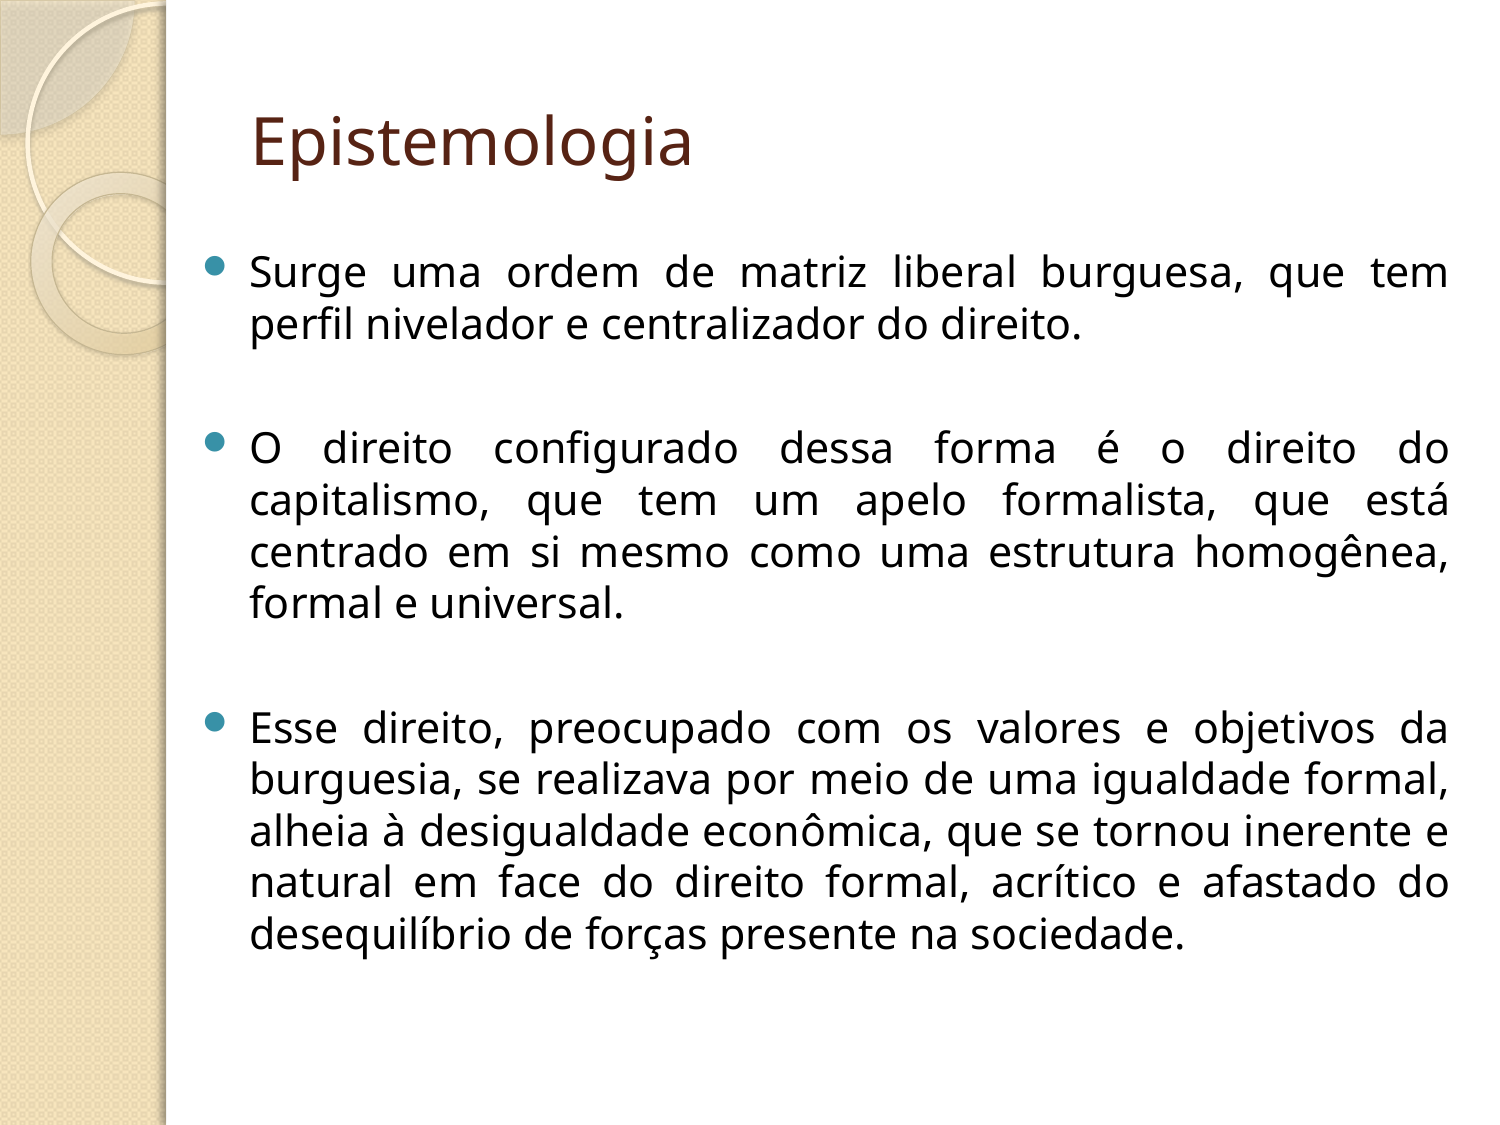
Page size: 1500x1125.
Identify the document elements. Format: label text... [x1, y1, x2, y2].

list Surge uma ordem de matriz liberal burguesa, que tem perfil nivelador e centralizador do direito. O direito configurado dessa forma é o direito do capitalismo, que tem um apelo formalista, que está centrado em si mesmo como uma estrutura homogênea, formal e universal. Esse direito, preocupado com os valores e objetivos da burguesia, se realizava por meio de uma igualdade formal, alheia à desigualdade econômica, que se tornou inerente e natural em face do direito formal, acrítico e afastado do desequilíbrio de forças presente na sociedade. [183, 237, 1466, 1025]
title Epistemologia [235, 45, 1466, 233]
